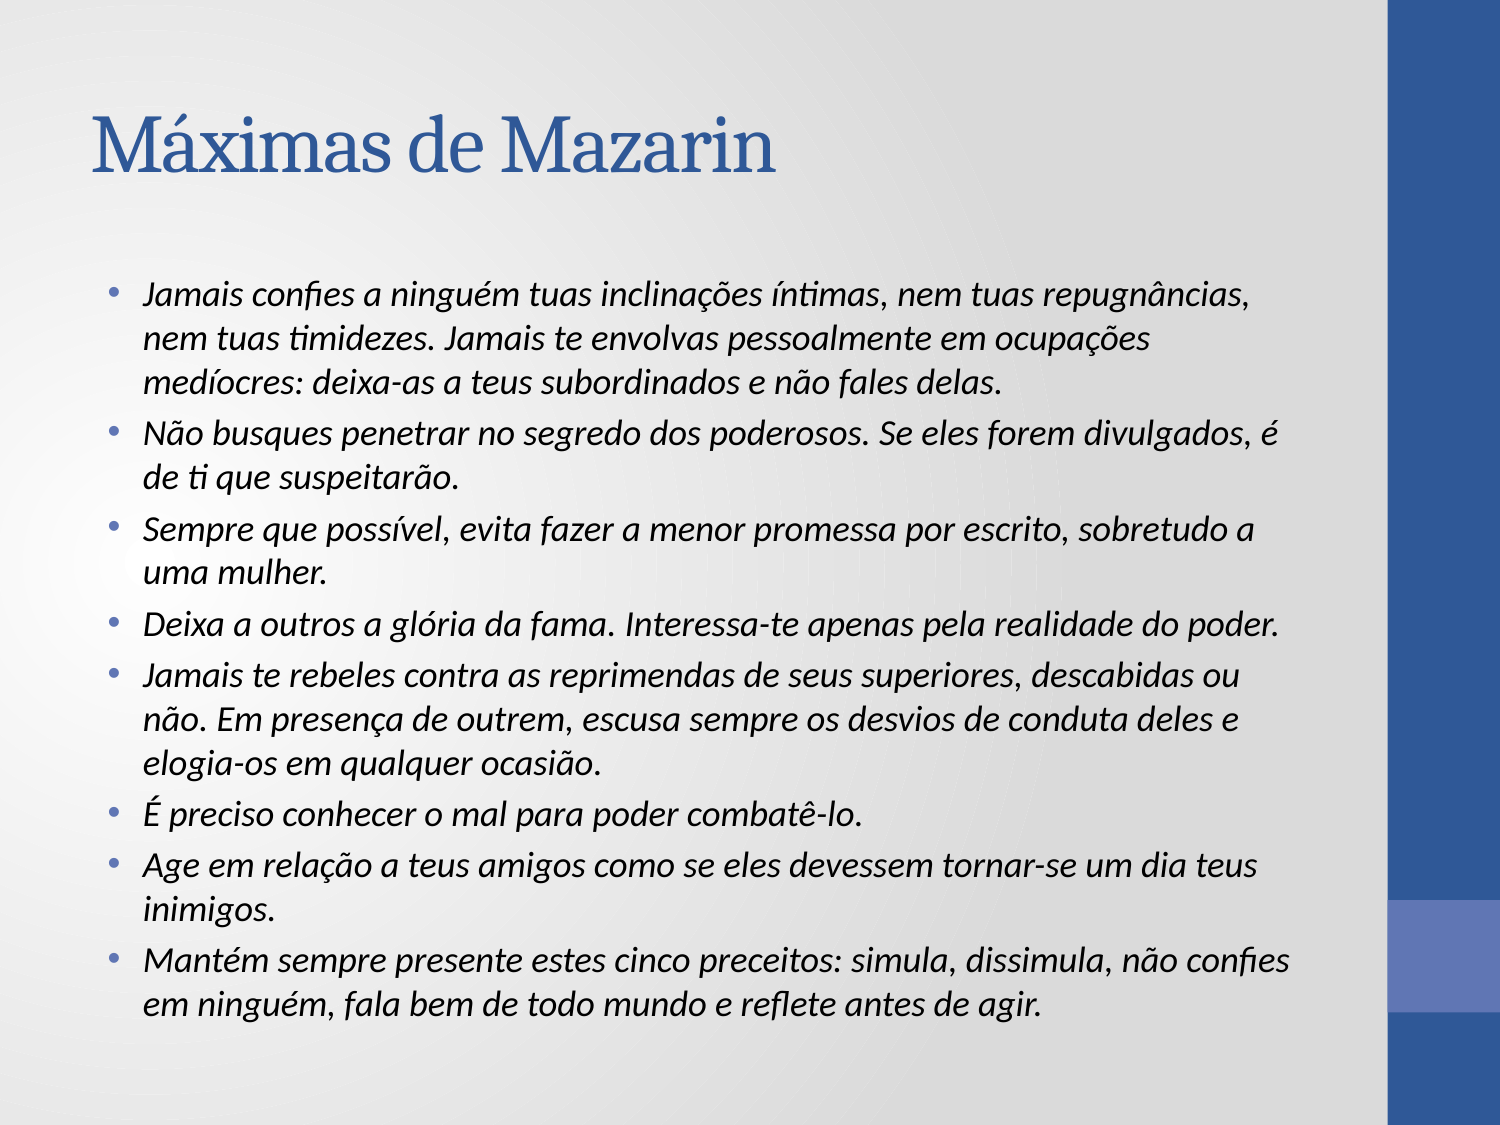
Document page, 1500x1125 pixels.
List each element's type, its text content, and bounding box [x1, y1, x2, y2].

list Jamais confies a ninguém tuas inclinações íntimas, nem tuas repugnâncias, nem tuas timidezes. Jamais te envolvas pessoalmente em ocupações medíocres: deixa-as a teus subordinados e não fales delas. Não busques penetrar no segredo dos poderosos. Se eles forem divulgados, é de ti que suspeitarão. Sempre que possível, evita fazer a menor promessa por escrito, sobretudo a uma mulher. Deixa a outros a glória da fama. Interessa-te apenas pela realidade do poder. Jamais te rebeles contra as reprimendas de seus superiores, descabidas ou não. Em presença de outrem, escusa sempre os desvios de conduta deles e elogia-os em qualquer ocasião. É preciso conhecer o mal para poder combatê-lo. Age em relação a teus amigos como se eles devessem tornar-se um dia teus inimigos. Mantém sempre presente estes cinco preceitos: simula, dissimula, não confies em ninguém, fala bem de todo mundo e reflete antes de agir. [75, 262, 1325, 1050]
title Máximas de Mazarin [75, 45, 1325, 233]
